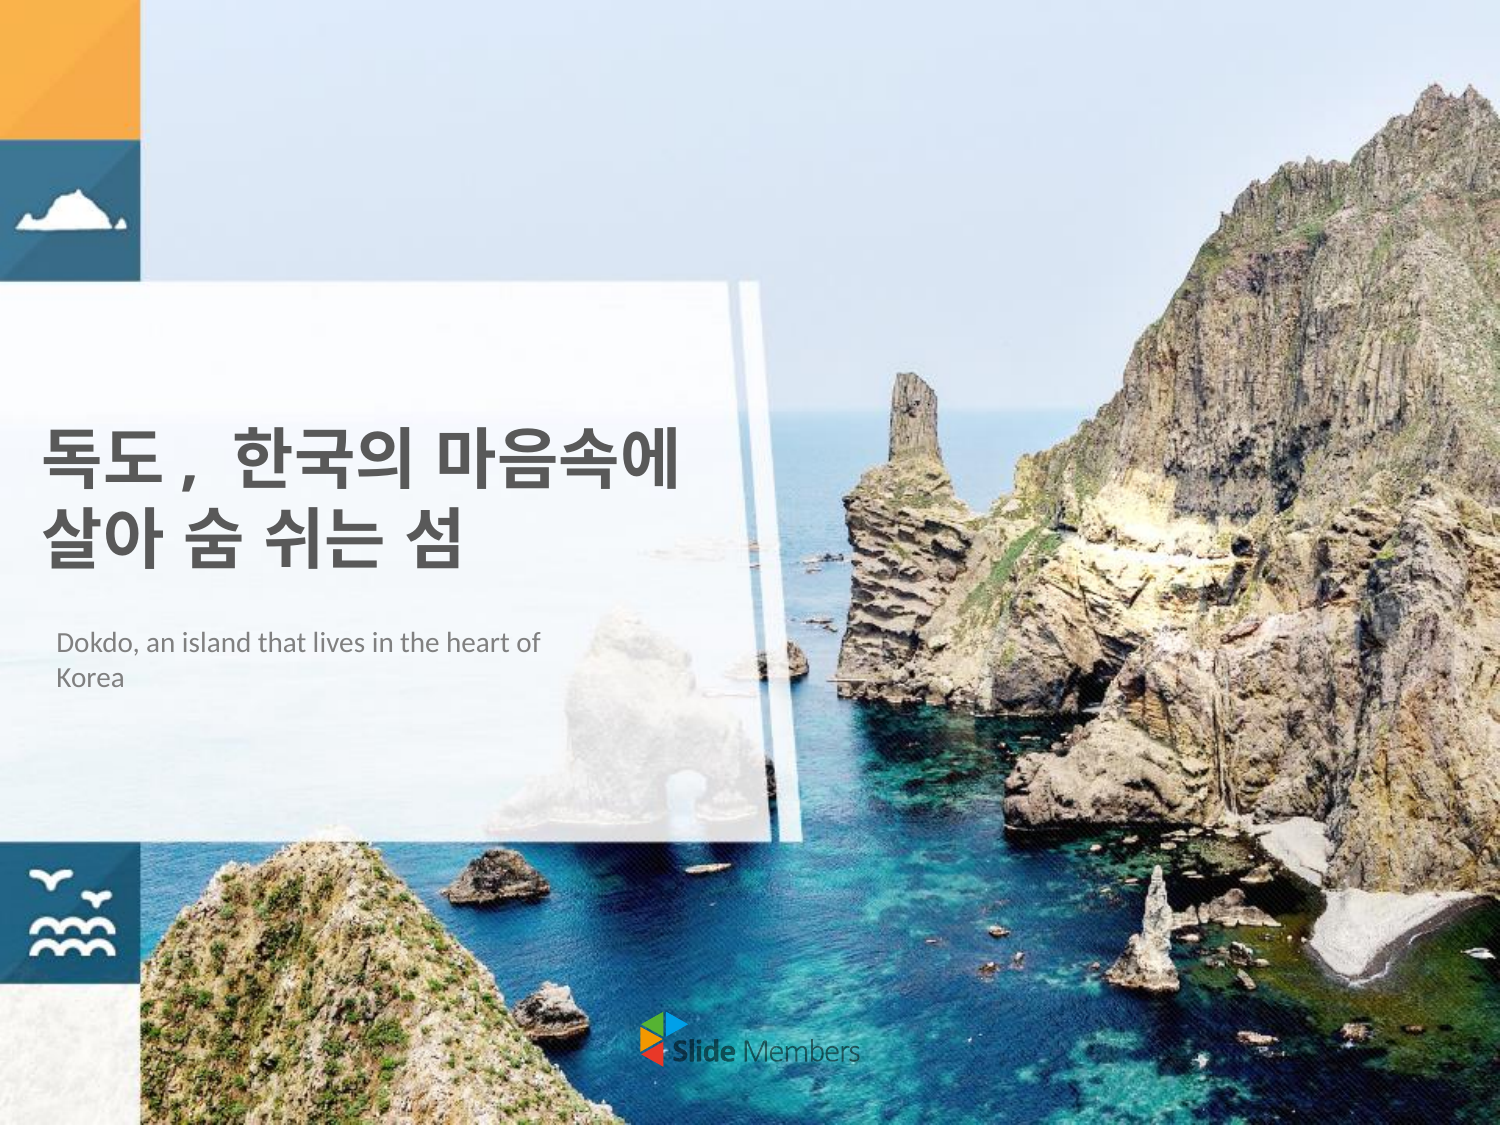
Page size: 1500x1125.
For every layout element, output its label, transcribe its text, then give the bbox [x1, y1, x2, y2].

title 독도, 한국의 마음속에 살아 숨 쉬는 섬 [26, 358, 736, 636]
picture [0, 0, 1500, 1125]
text_box Dokdo, an island that lives in the heart of Korea [41, 615, 610, 701]
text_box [640, 1011, 860, 1068]
